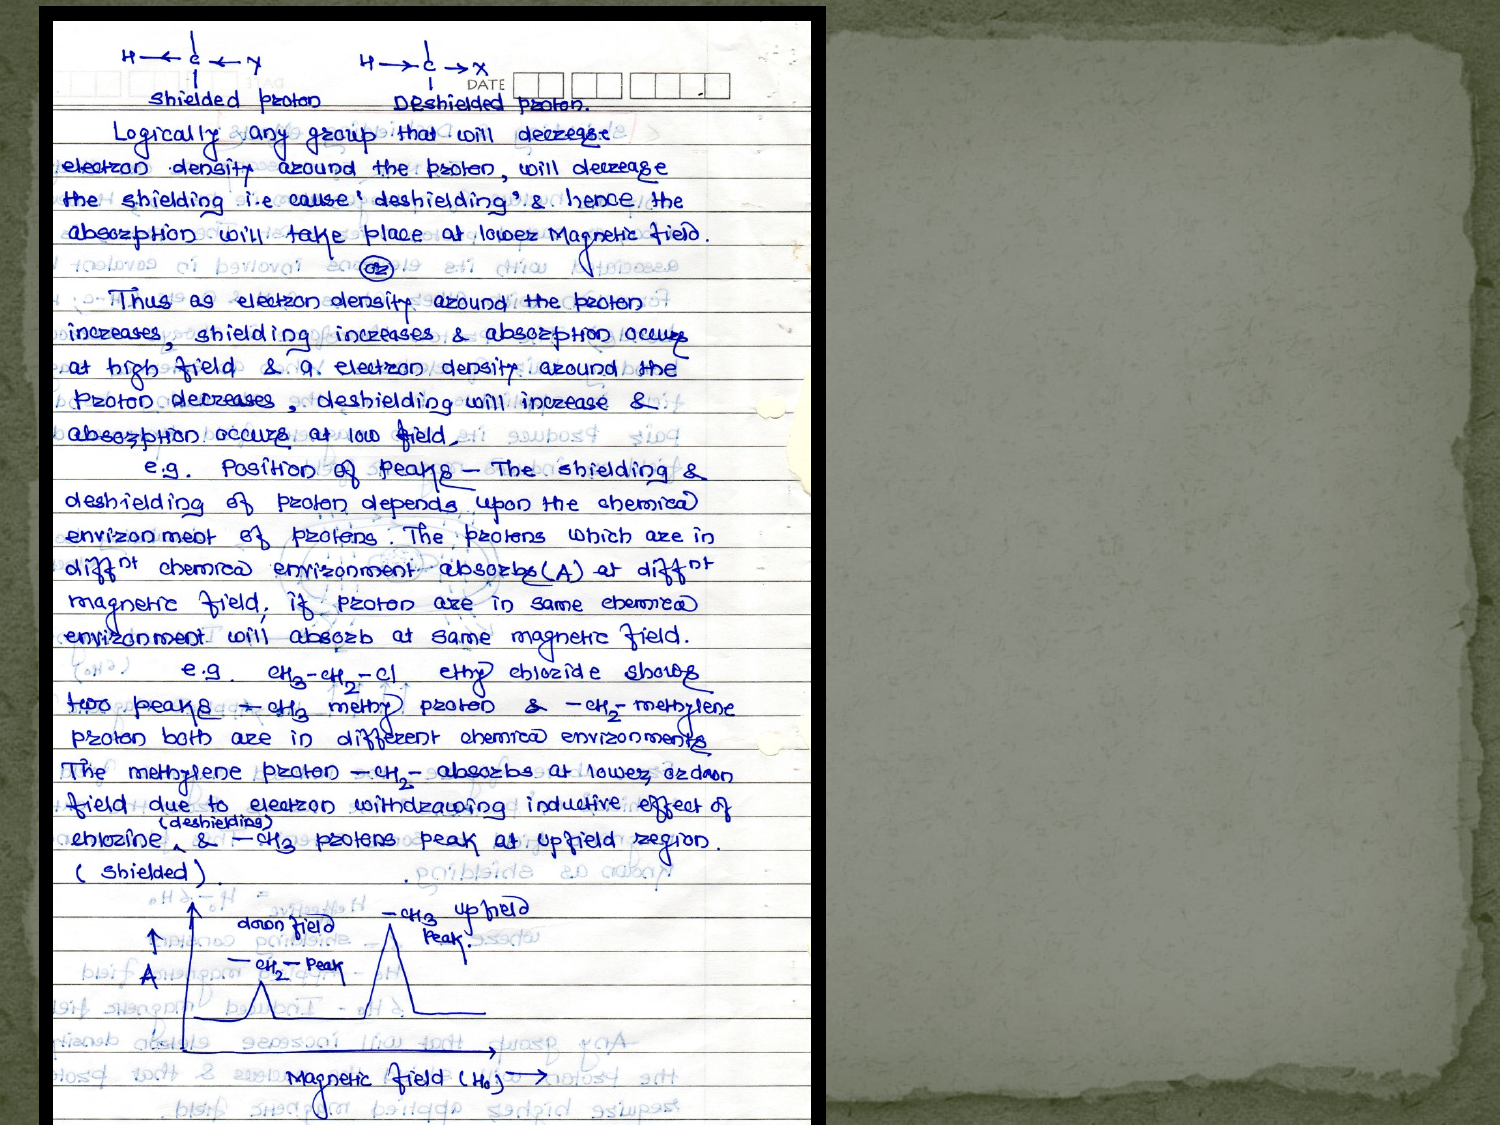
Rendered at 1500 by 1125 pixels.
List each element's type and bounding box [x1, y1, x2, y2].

picture [52, 20, 812, 1125]
